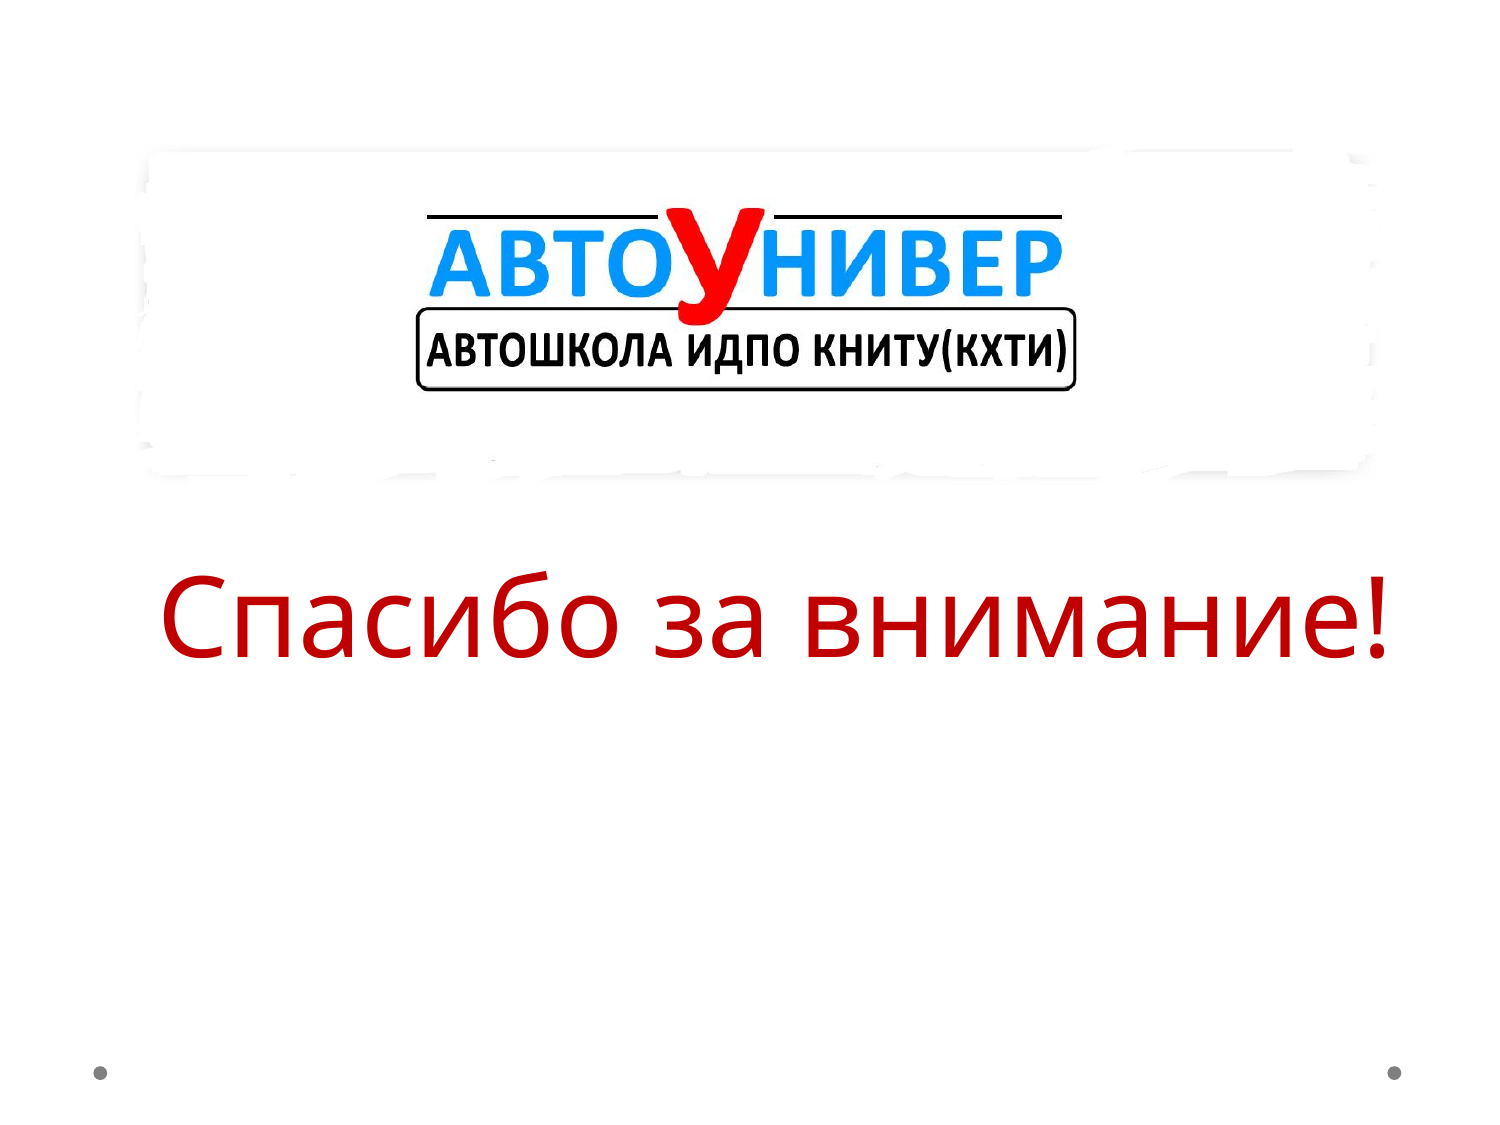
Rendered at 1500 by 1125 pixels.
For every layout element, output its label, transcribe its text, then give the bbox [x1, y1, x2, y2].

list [100, 89, 1451, 508]
title Спасибо за внимание! [100, 515, 1451, 688]
